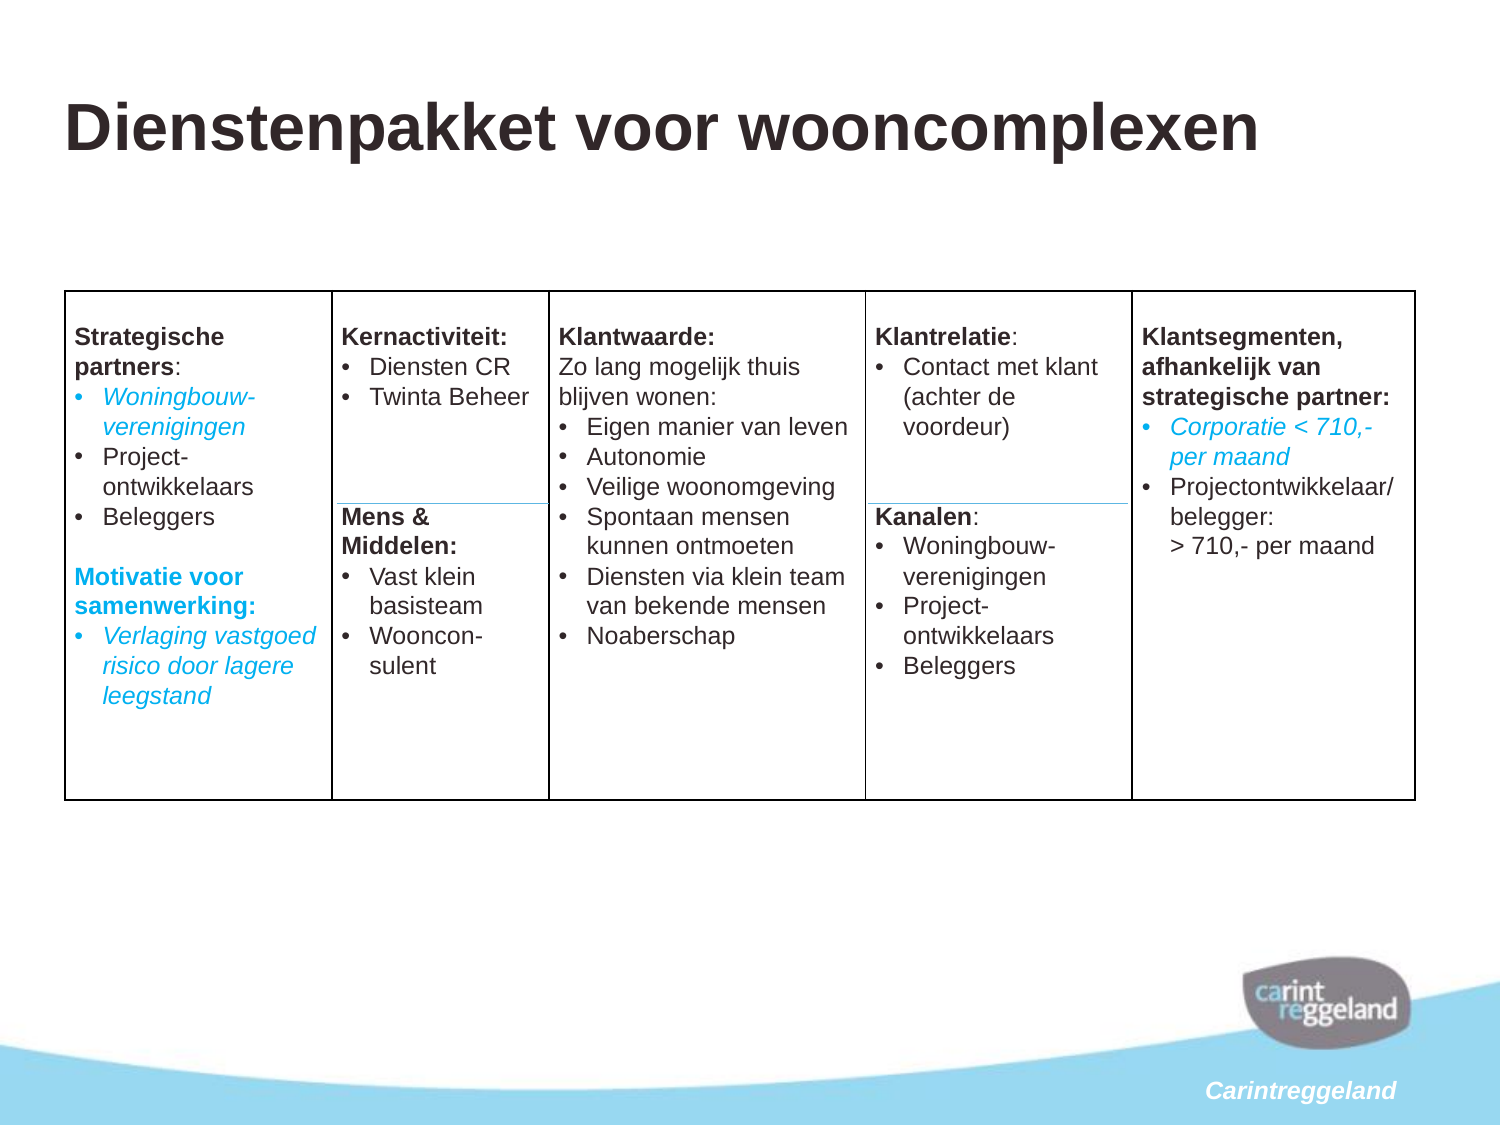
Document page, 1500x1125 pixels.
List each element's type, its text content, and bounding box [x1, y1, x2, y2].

title Dienstenpakket voor wooncomplexen [64, 30, 1415, 218]
table_header Klantrelatie: Contact met klant (achter de voordeur) Kanalen: Woningbouw- verenigingen Project- ontwikkelaars Beleggers [866, 292, 1131, 799]
picture [0, 0, 1500, 1125]
table_header Klantwaarde: Zo lang mogelijk thuis blijven wonen: Eigen manier van leven Autonomie Veilige woonomgeving Spontaan mensen kunnen ontmoeten Diensten via klein team van bekende mensen Noaberschap [550, 292, 865, 799]
table_header Klantsegmenten, afhankelijk van strategische partner: Corporatie < 710,- per maand Projectontwikkelaar/belegger: > 710,- per maand [1133, 292, 1414, 799]
table_header Kernactiviteit: Diensten CR Twinta Beheer Mens & Middelen: Vast klein basisteam Wooncon- sulent [333, 292, 548, 799]
table_header Strategische partners: Woningbouw- verenigingen Project- ontwikkelaars Beleggers Motivatie voor samenwerking: Verlaging vastgoed risico door lagere leegstand [66, 292, 331, 799]
